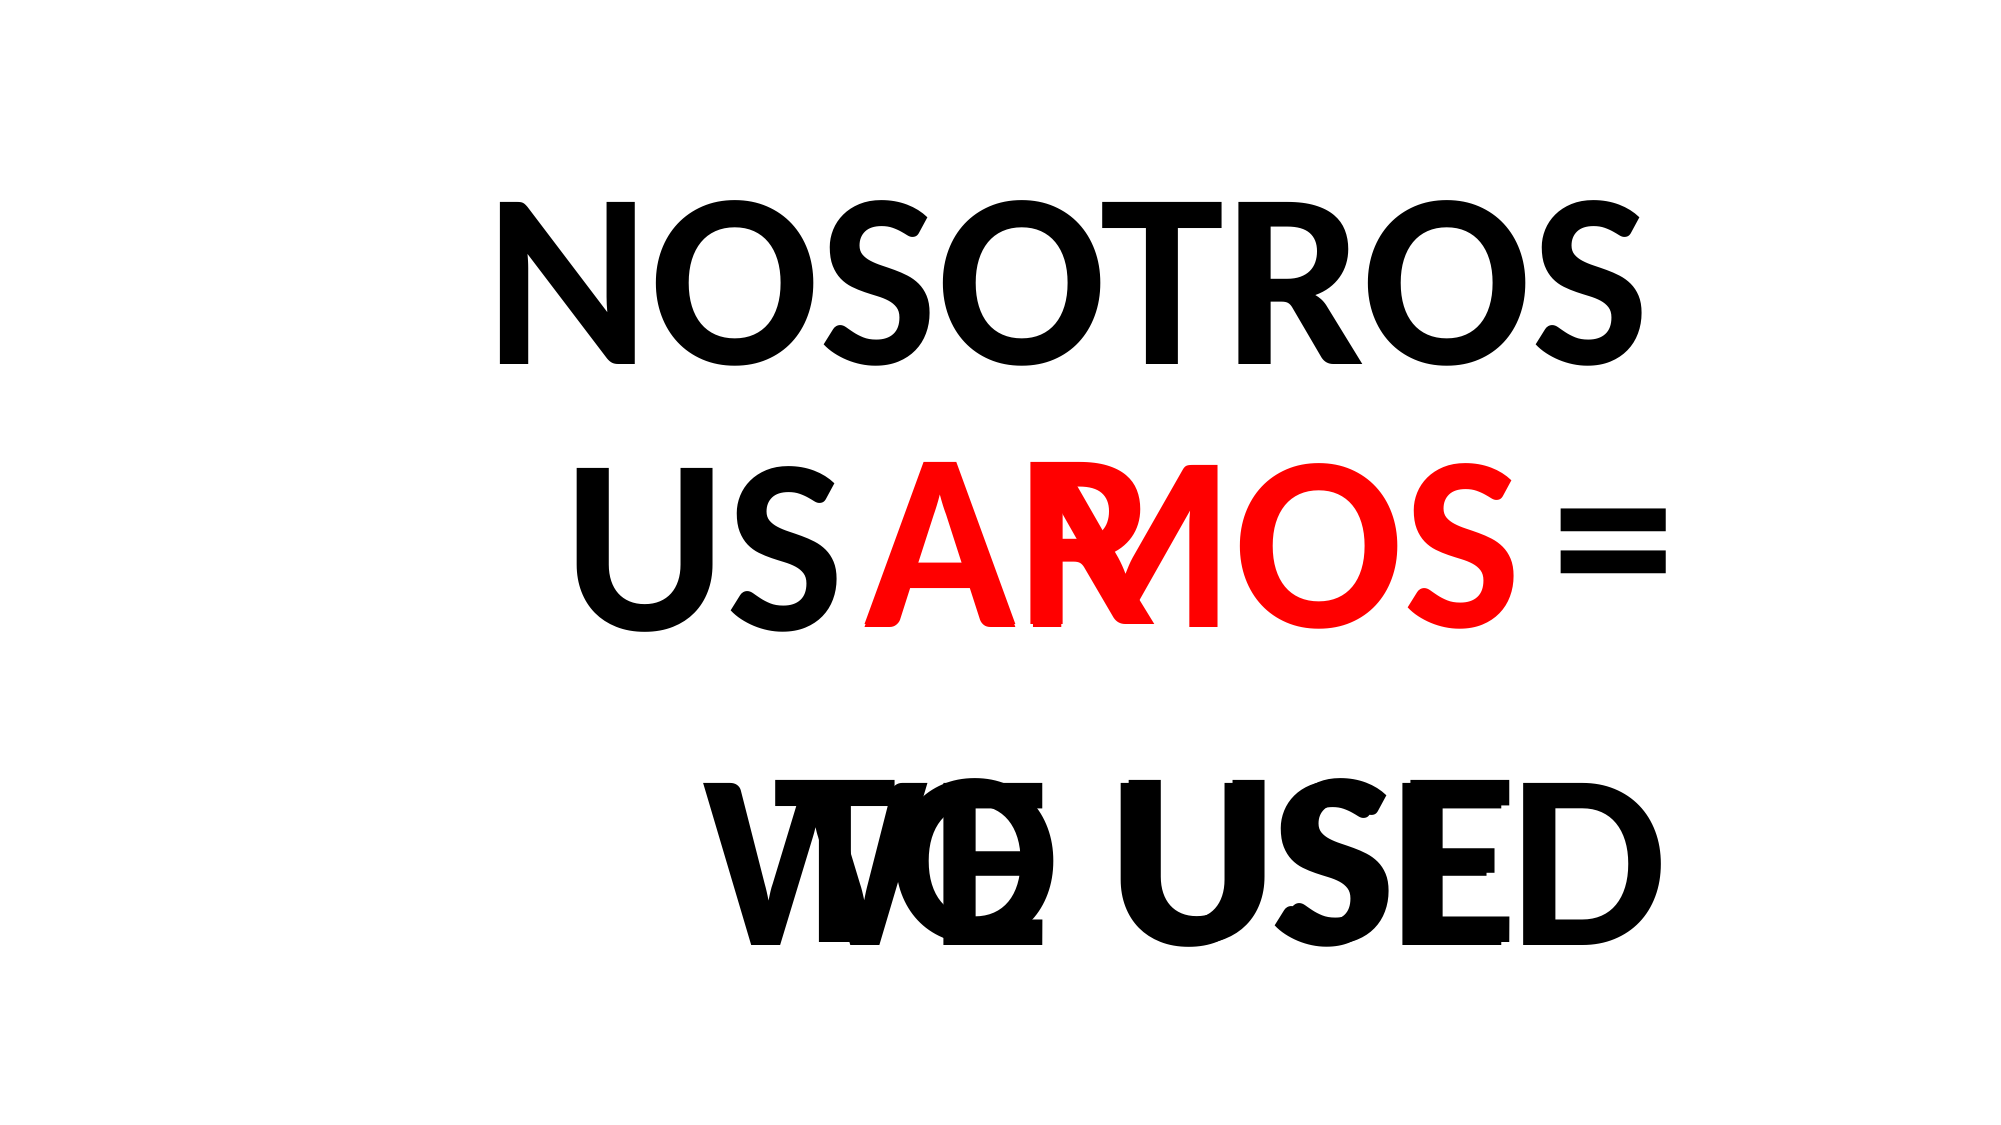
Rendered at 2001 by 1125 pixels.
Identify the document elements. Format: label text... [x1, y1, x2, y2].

text_box WE USED [687, 687, 1697, 1003]
text_box US [548, 423, 849, 688]
text_box AMOS [849, 423, 1592, 685]
text_box = [1592, 362, 1697, 678]
text_box NOSOTROS [470, 107, 1669, 423]
